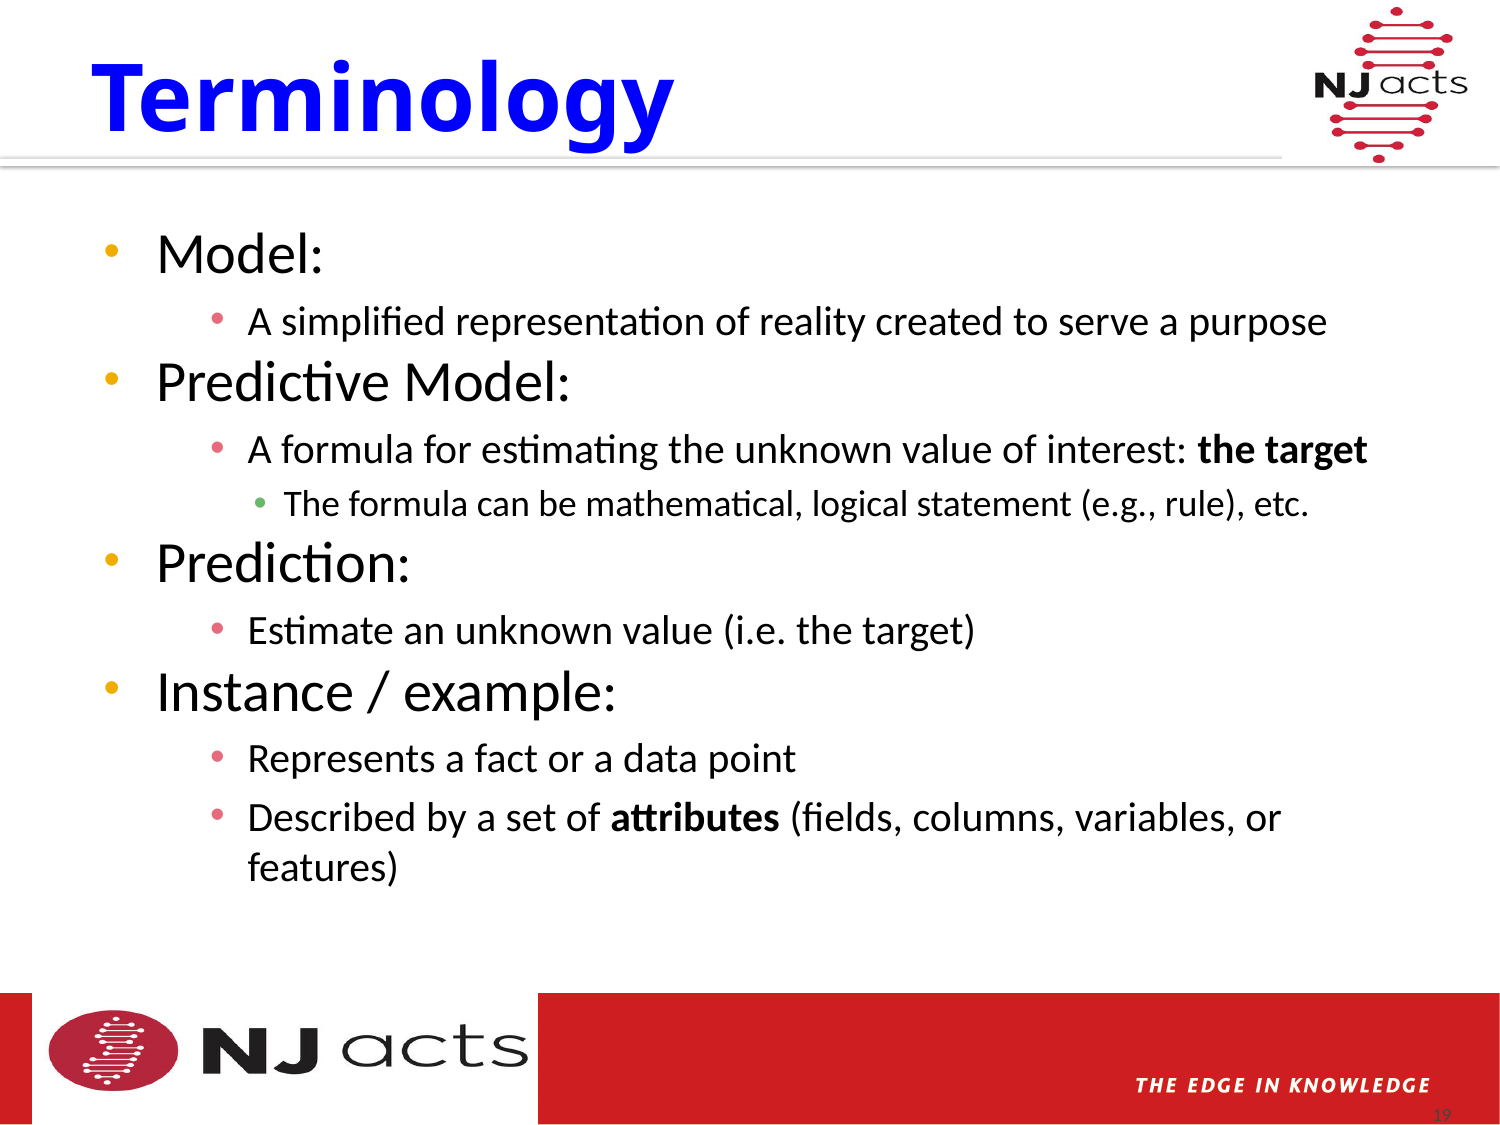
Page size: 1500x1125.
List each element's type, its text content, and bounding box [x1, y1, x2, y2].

picture [1282, 7, 1500, 163]
picture [0, 966, 1500, 1125]
title Terminology [75, 12, 1425, 175]
slide_number 19 [1345, 1080, 1467, 1125]
list Model: A simplified representation of reality created to serve a purpose Predictive Model: A formula for estimating the unknown value of interest: the target The formula can be mathematical, logical statement (e.g., rule), etc. Prediction: Estimate an unknown value (i.e. the target) Instance / example: Represents a fact or a data point Described by a set of attributes (fields, columns, variables, or features) [75, 200, 1425, 1030]
